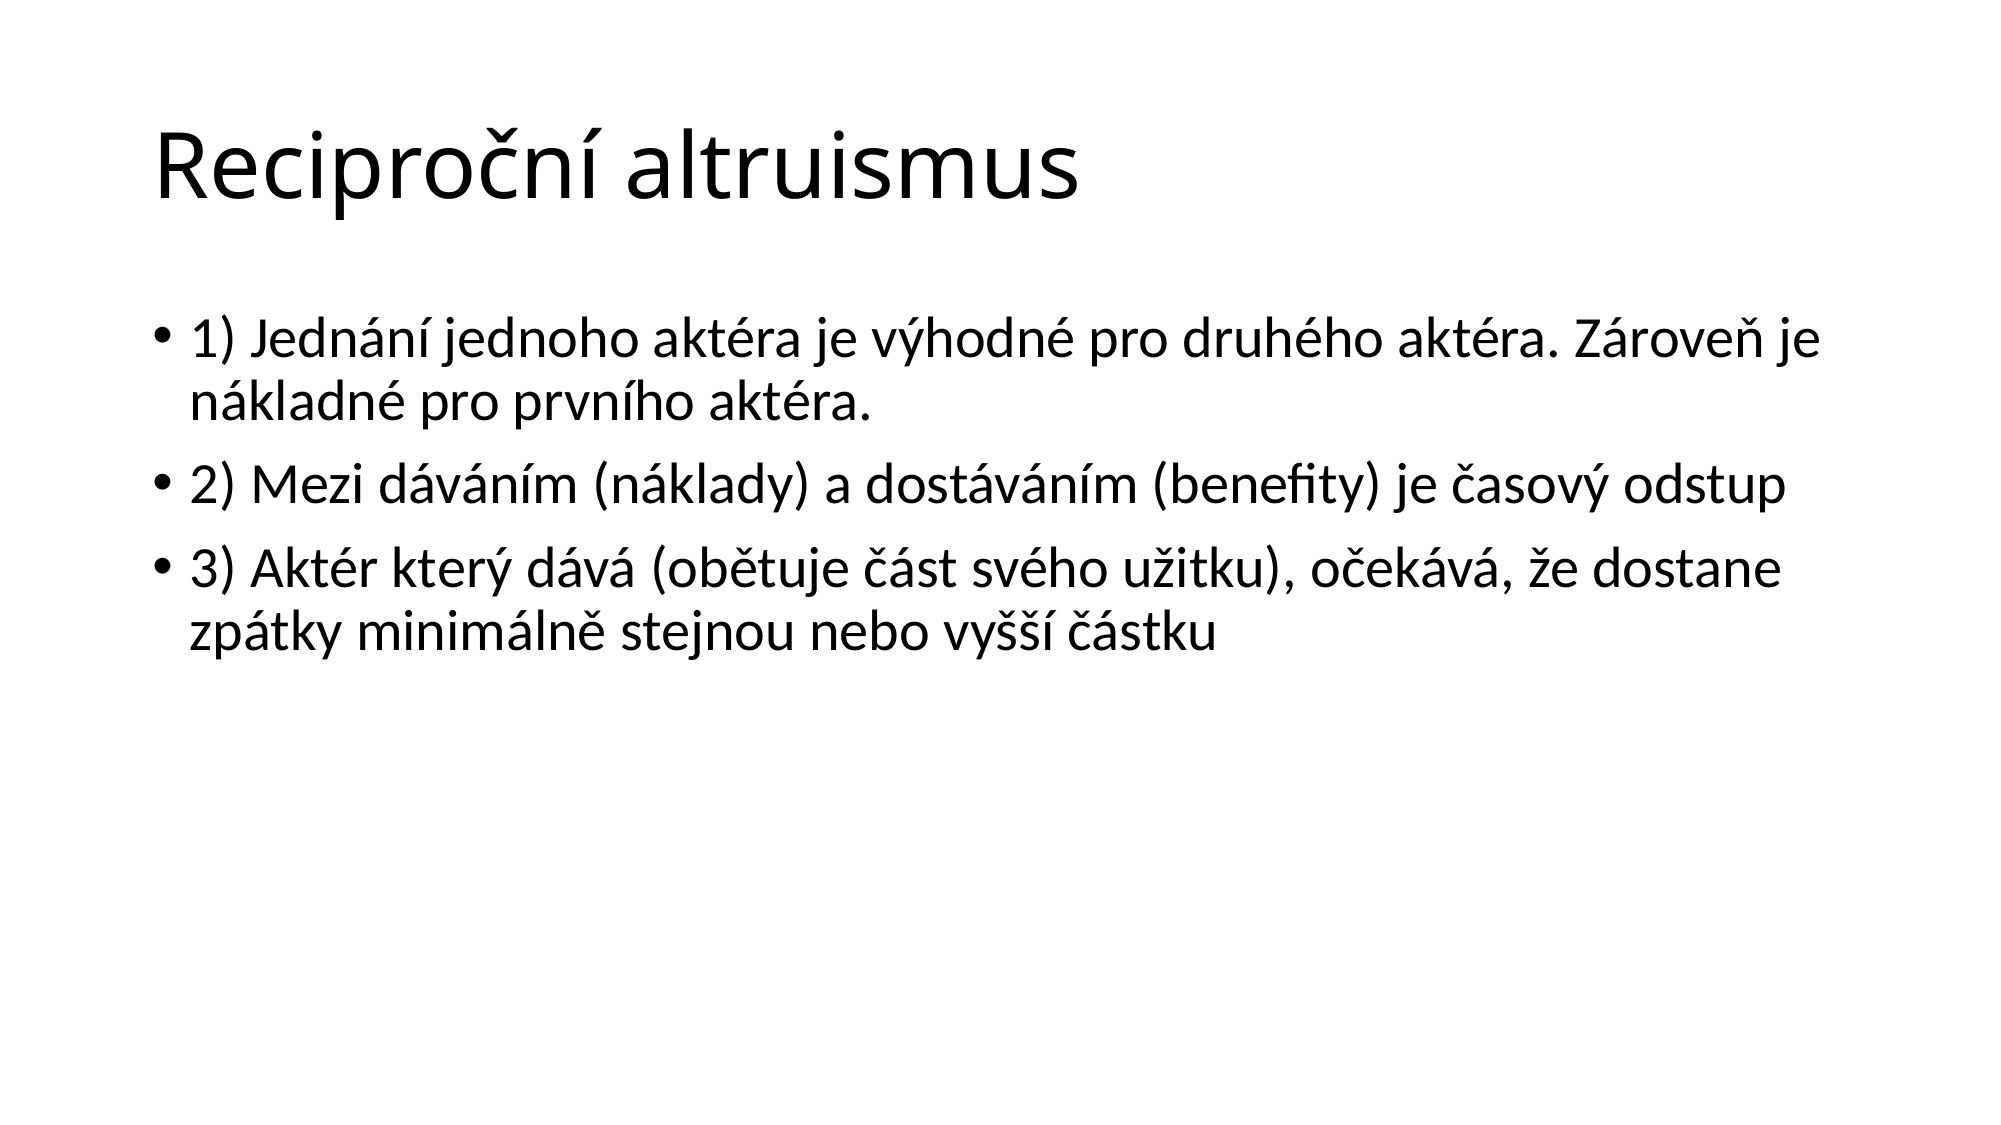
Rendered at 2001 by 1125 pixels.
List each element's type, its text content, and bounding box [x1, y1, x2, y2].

title Reciproční altruismus [137, 59, 1863, 278]
list 1) Jednání jednoho aktéra je výhodné pro druhého aktéra. Zároveň je nákladné pro prvního aktéra. 2) Mezi dáváním (náklady) a dostáváním (benefity) je časový odstup 3) Aktér který dává (obětuje část svého užitku), očekává, že dostane zpátky minimálně stejnou nebo vyšší částku [137, 299, 1863, 1014]
